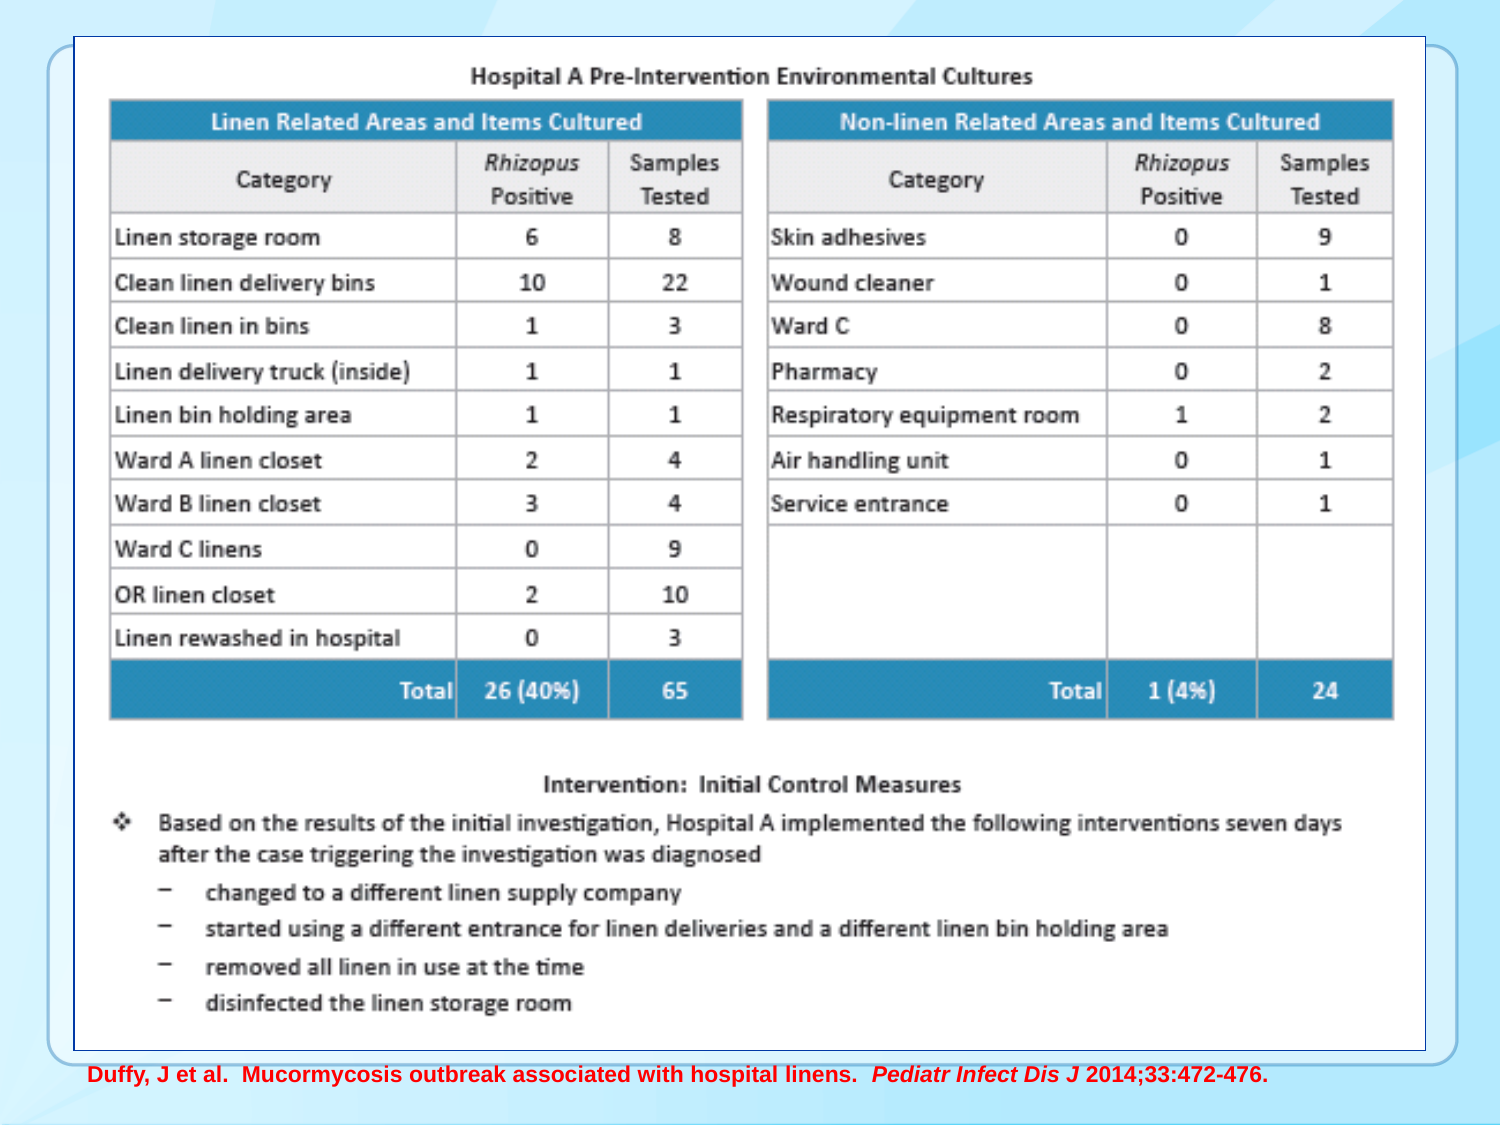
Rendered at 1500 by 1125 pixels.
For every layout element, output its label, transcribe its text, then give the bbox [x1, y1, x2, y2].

picture [0, 0, 1500, 1125]
text_box Duffy, J et al. Mucormycosis outbreak associated with hospital linens. Pediatr Infect Dis J 2014;33:472-476. [72, 1057, 1425, 1095]
